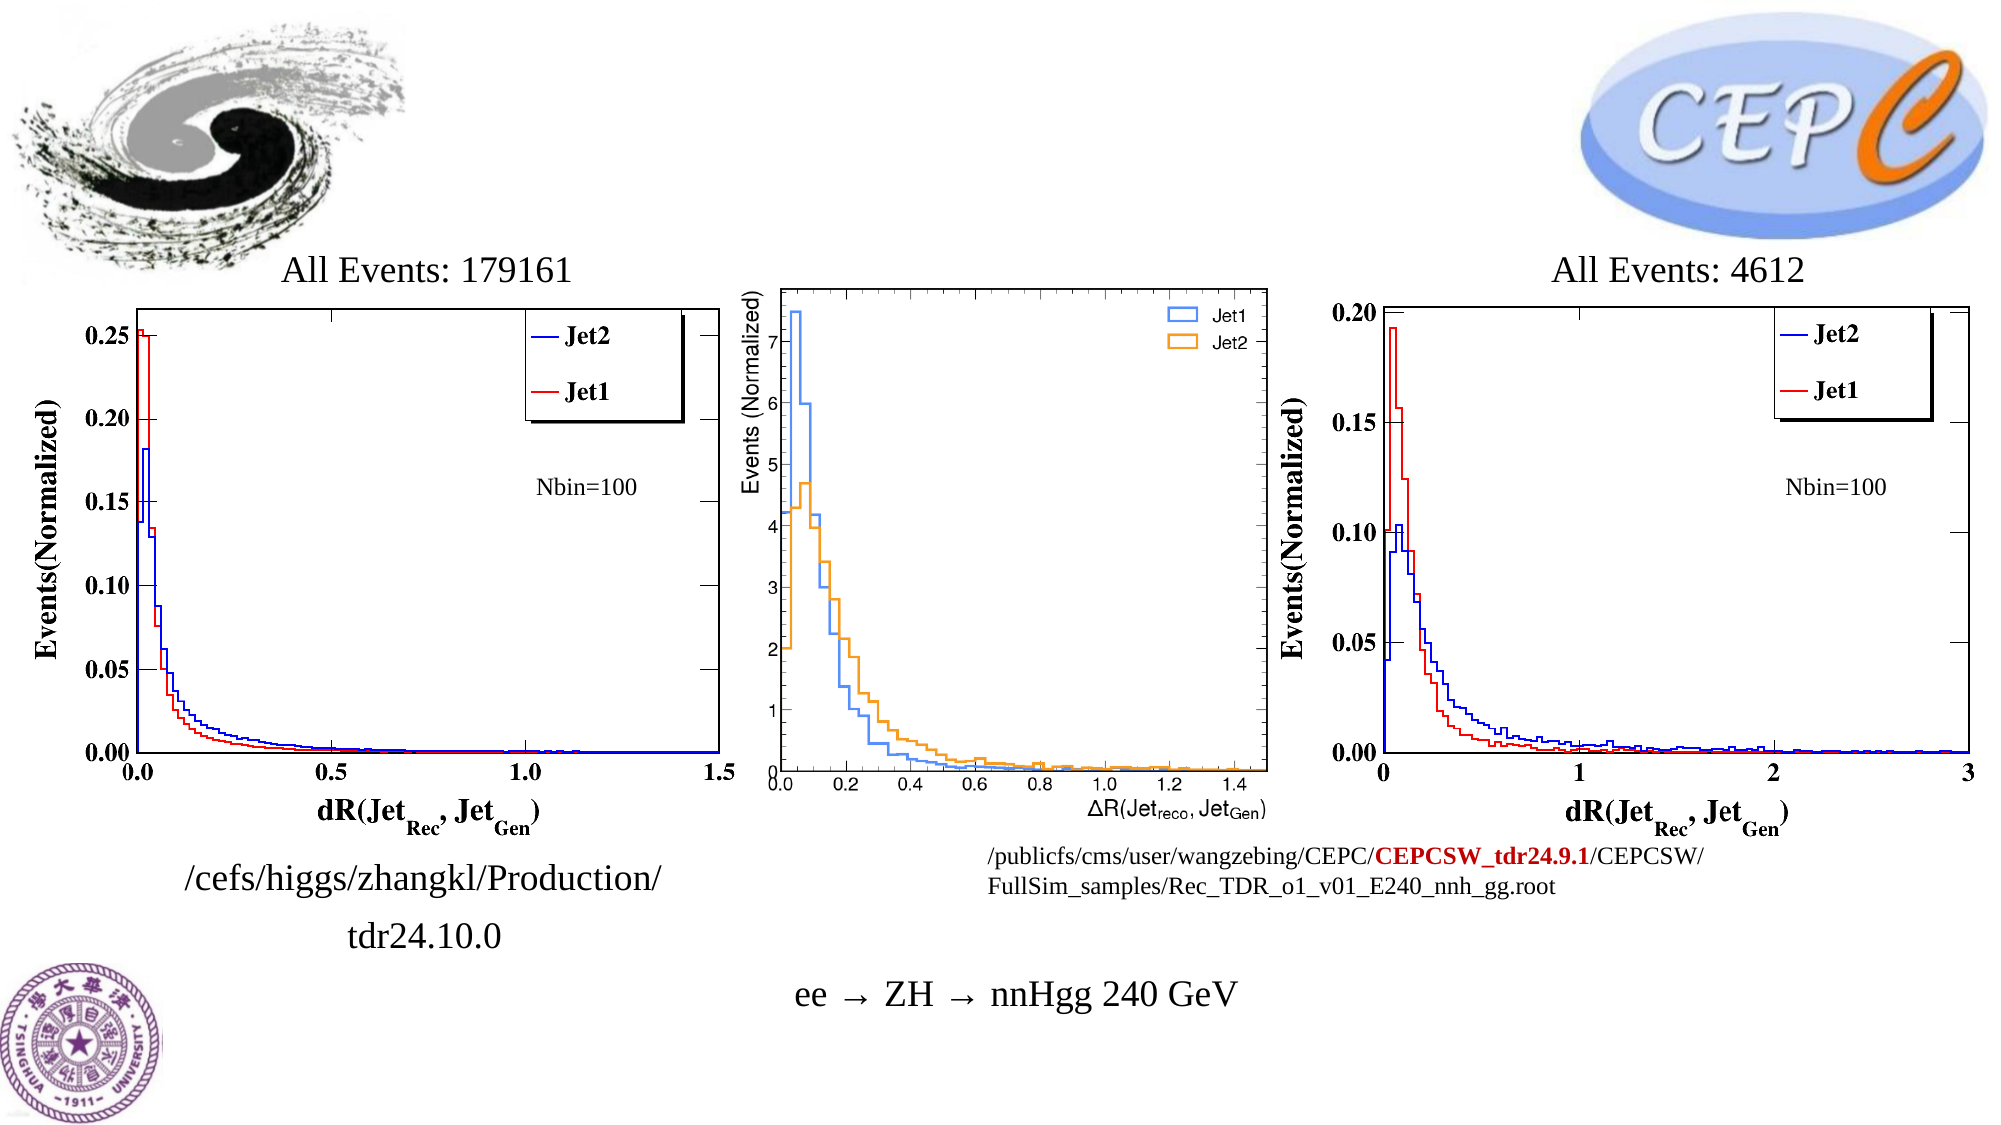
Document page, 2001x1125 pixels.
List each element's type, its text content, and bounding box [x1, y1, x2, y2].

picture [0, 963, 163, 1125]
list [1260, 285, 2000, 839]
picture [1572, 0, 2000, 250]
text_box /cefs/higgs/zhangkl/Production/ [169, 845, 685, 905]
text_box ee → ZH → nnHgg 240 GeV [779, 961, 1261, 1022]
text_box tdr24.10.0 [332, 903, 522, 964]
text_box All Events: 4612 [1536, 237, 1825, 285]
picture [0, 0, 1270, 839]
text_box /publicfs/cms/user/wangzebing/CEPC/CEPCSW_tdr24.9.1/CEPCSW/FullSim_samples/Rec_TDR_o1_v01_E240_nnh_gg.root [972, 832, 1771, 908]
text_box All Events: 179161 [428, 237, 588, 285]
